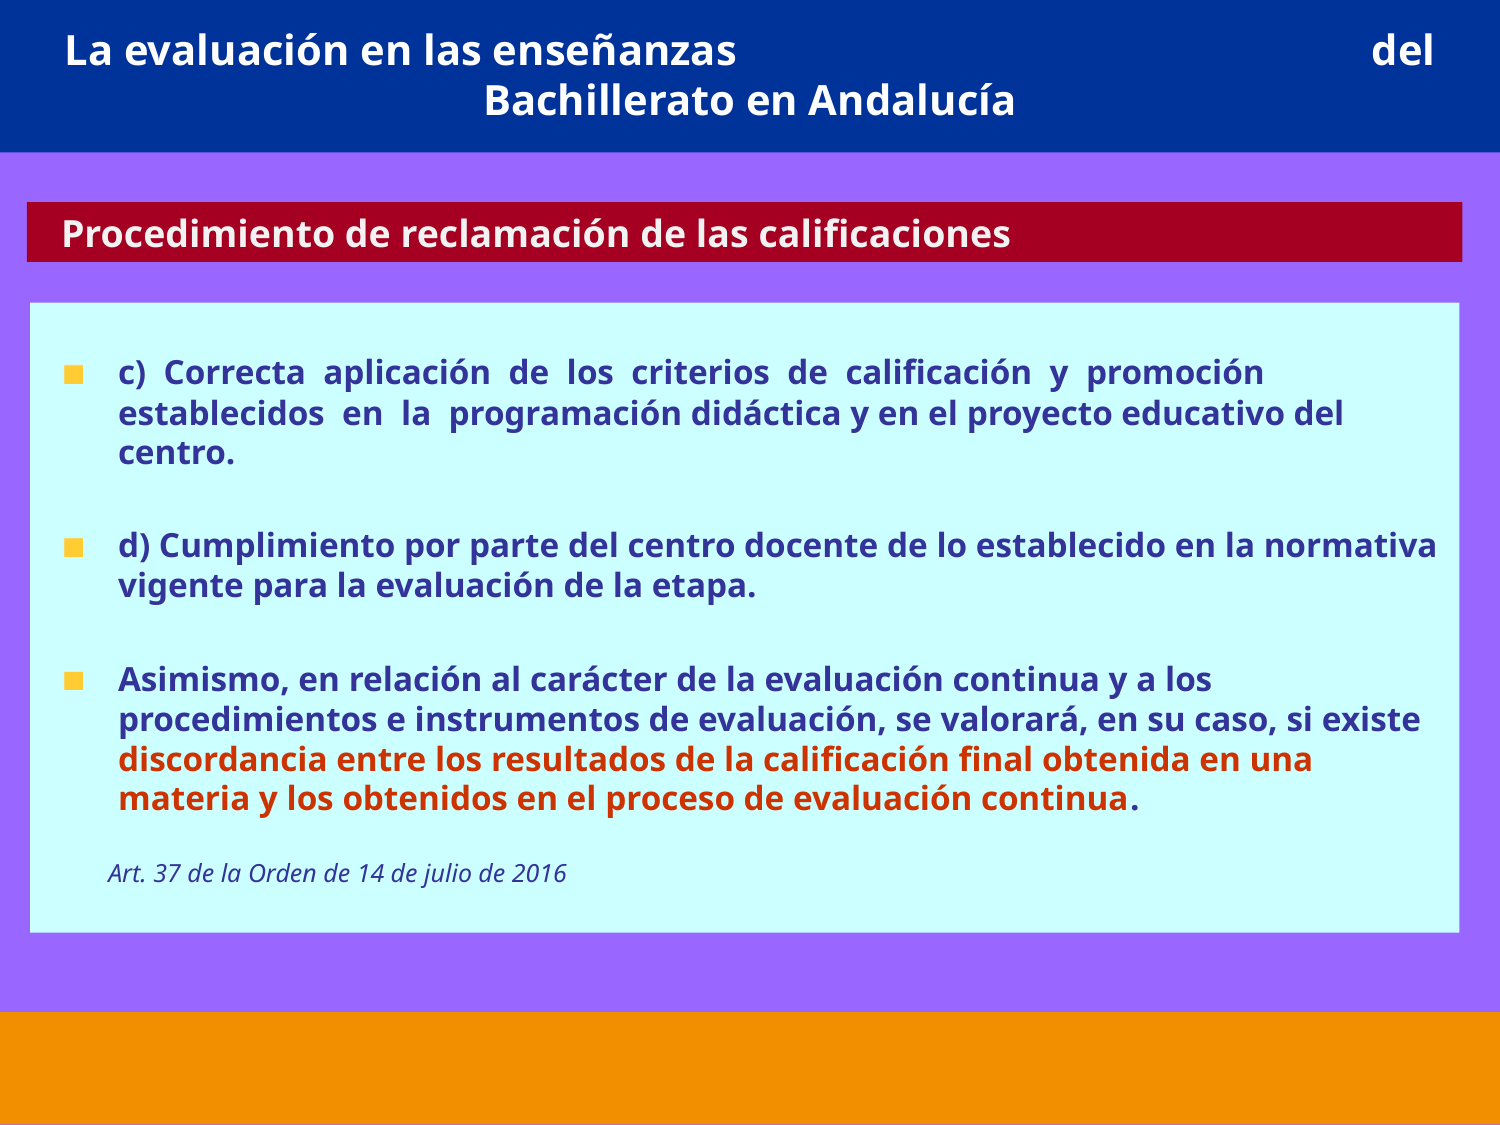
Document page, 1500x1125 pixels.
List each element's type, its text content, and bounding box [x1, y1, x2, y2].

picture [58, 532, 83, 557]
text_box [0, 1012, 1500, 1125]
text_box [0, 108, 1500, 159]
text_box c) Correcta aplicación de los criterios de calificación y promoción establecidos en la programación didáctica y en el proyecto educativo del centro. d) Cumplimiento por parte del centro docente de lo establecido en la normativa vigente para la evaluación de la etapa. Asimismo, en relación al carácter de la evaluación continua y a los procedimientos e instrumentos de evaluación, se valorará, en su caso, si existe discordancia entre los resultados de la calificación final obtenida en una materia y los obtenidos en el proceso de evaluación continua. Art. 37 de la Orden de 14 de julio de 2016 [30, 302, 1460, 933]
title La evaluación en las enseñanzas del Bachillerato en Andalucía [0, 0, 1500, 108]
text_box Procedimiento de reclamación de las calificaciones [26, 202, 1463, 262]
picture [58, 666, 83, 690]
picture [58, 359, 83, 384]
